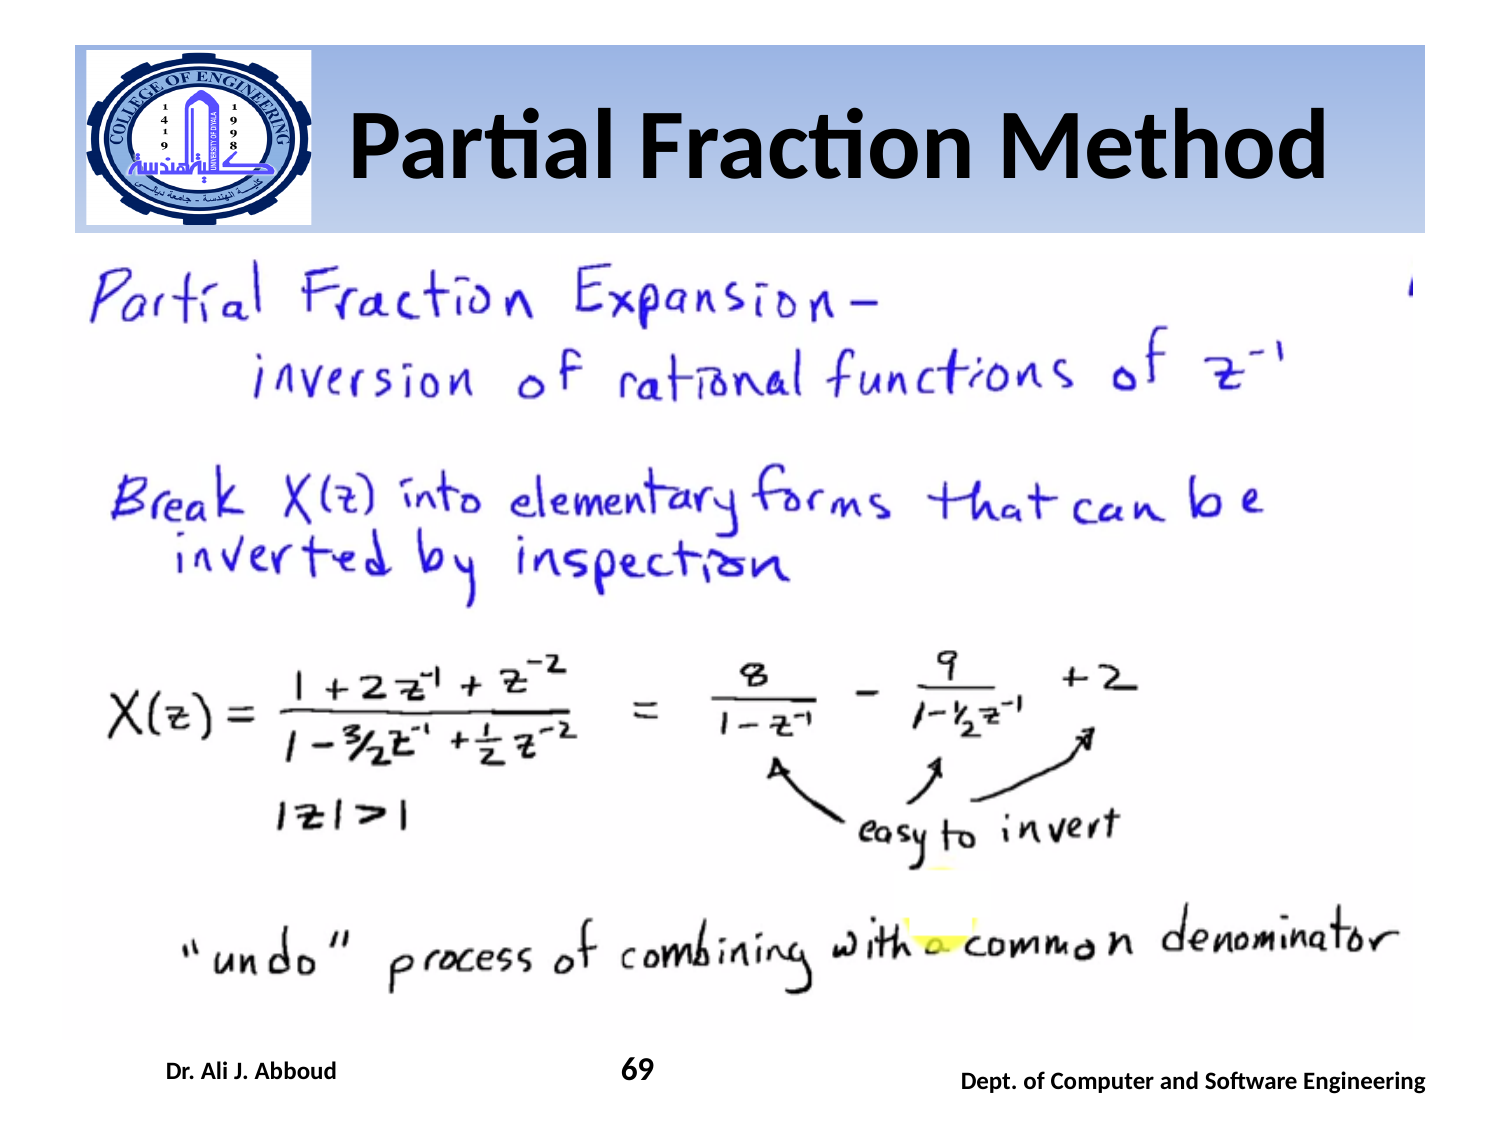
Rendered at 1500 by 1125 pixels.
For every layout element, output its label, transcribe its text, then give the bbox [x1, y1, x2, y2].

picture [86, 49, 312, 226]
picture [62, 254, 1413, 1040]
footer Dept. of Computer and Software Engineering [924, 1050, 1463, 1110]
text_box Dr. Ali J. Abboud [89, 1049, 415, 1100]
slide_number 69 [462, 1049, 813, 1098]
title Partial Fraction Method [75, 45, 1425, 233]
